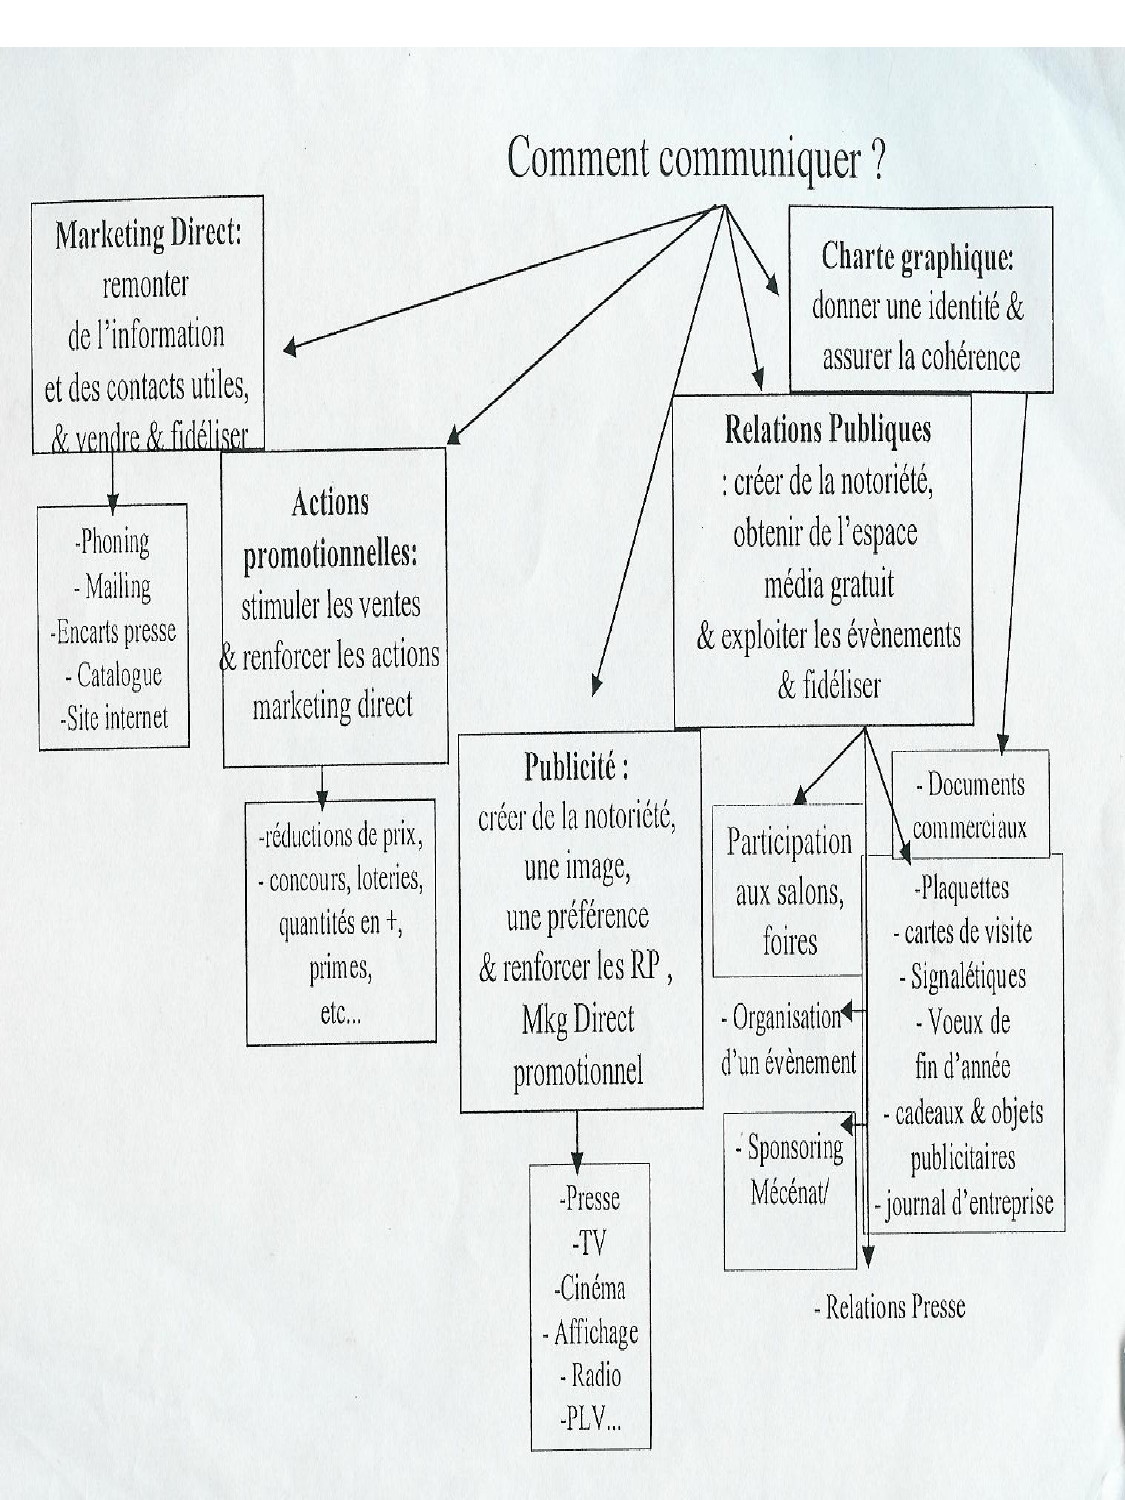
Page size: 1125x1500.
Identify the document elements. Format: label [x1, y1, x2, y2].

list [0, 47, 1125, 1500]
